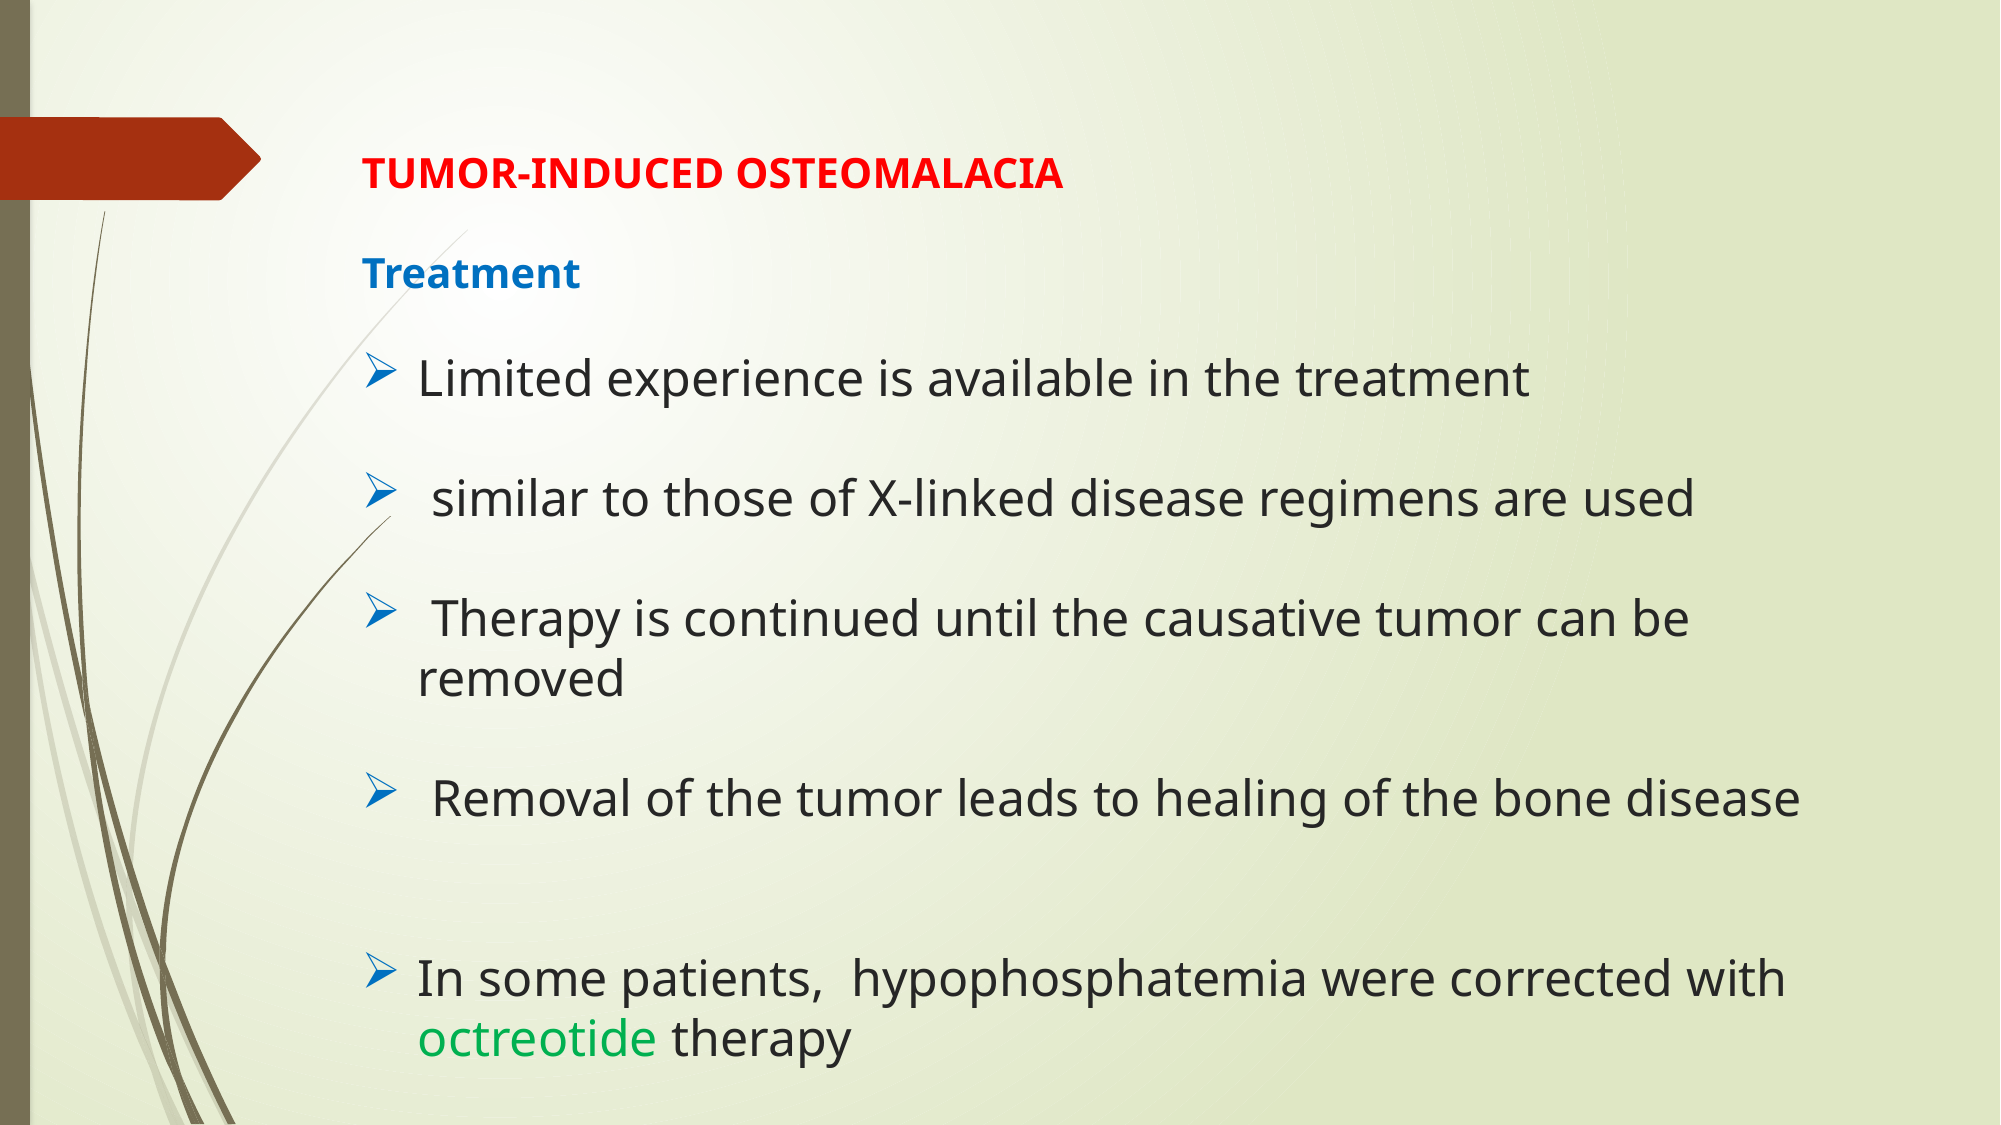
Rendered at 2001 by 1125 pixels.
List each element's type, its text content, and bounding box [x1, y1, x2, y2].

text_box TUMOR-INDUCED OSTEOMALACIA Treatment Limited experience is available in the treatment similar to those of X-linked disease regimens are used Therapy is continued until the causative tumor can be removed Removal of the tumor leads to healing of the bone disease In some patients, hypophosphatemia were corrected with octreotide therapy [346, 39, 1824, 1125]
